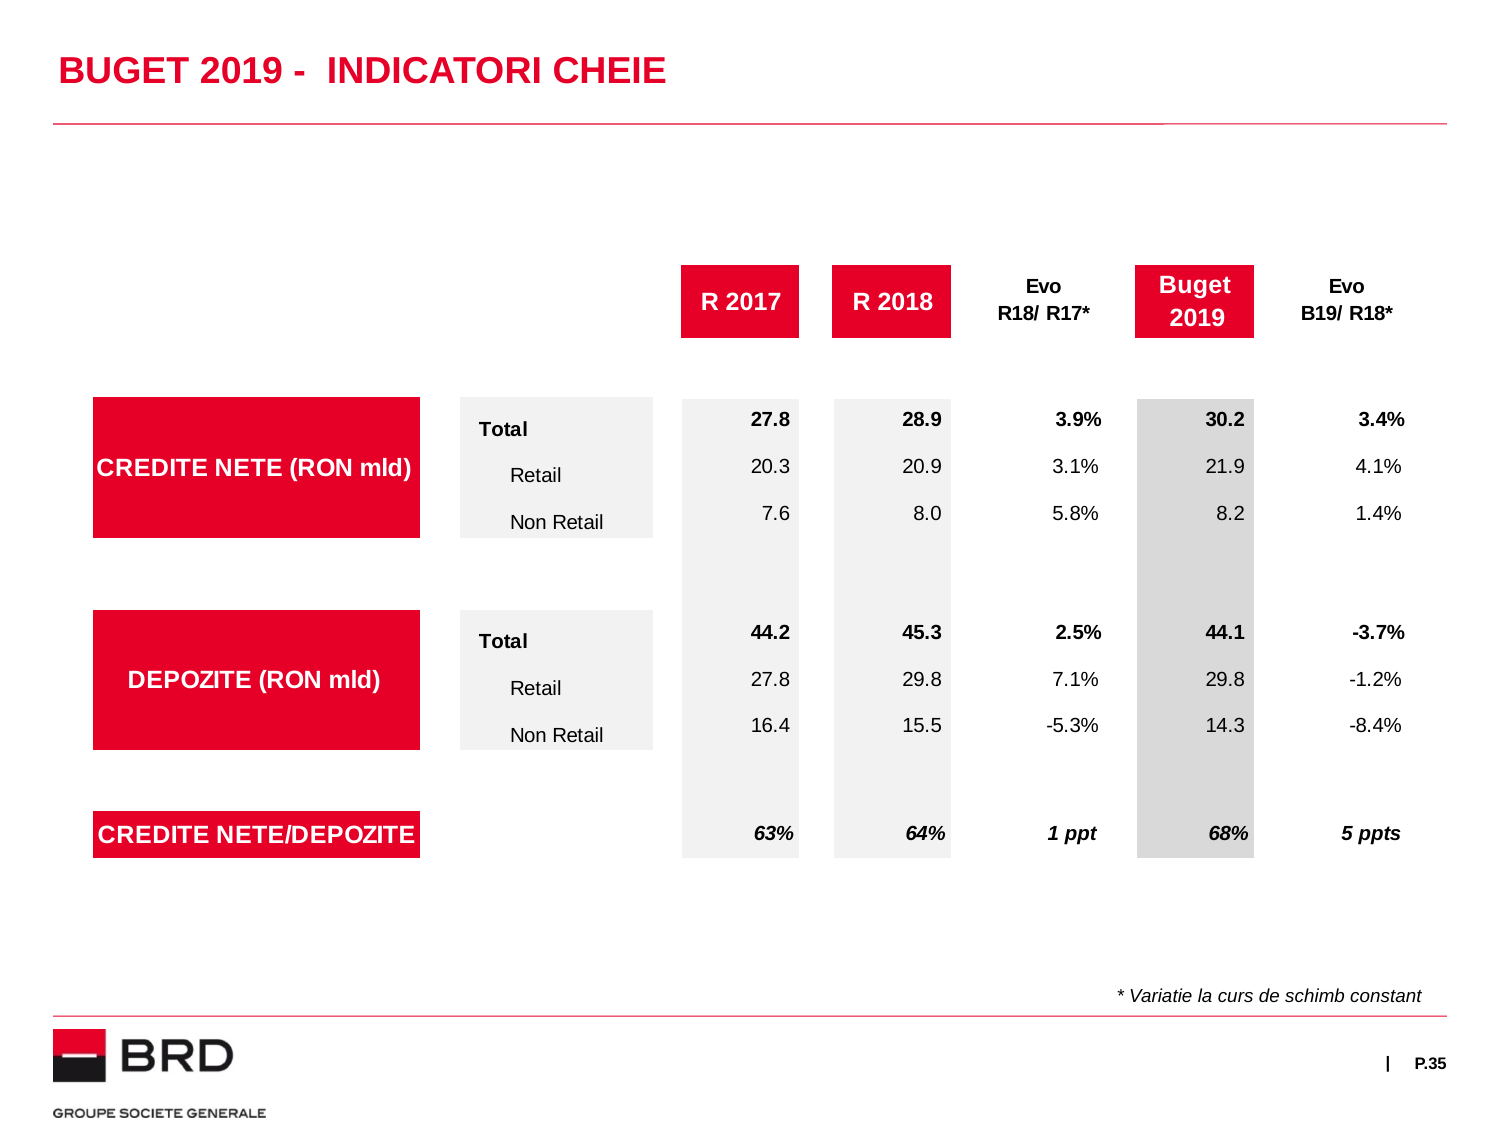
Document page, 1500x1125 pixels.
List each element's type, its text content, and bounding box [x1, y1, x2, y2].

title BUGET 2019 - INDICATORI CHEIE [58, 45, 1441, 92]
text_box P.35 [1387, 1052, 1447, 1125]
picture [53, 1029, 266, 1118]
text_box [91, 231, 1408, 860]
text_box * Variatie la curs de schimb constant [1097, 964, 1441, 1032]
